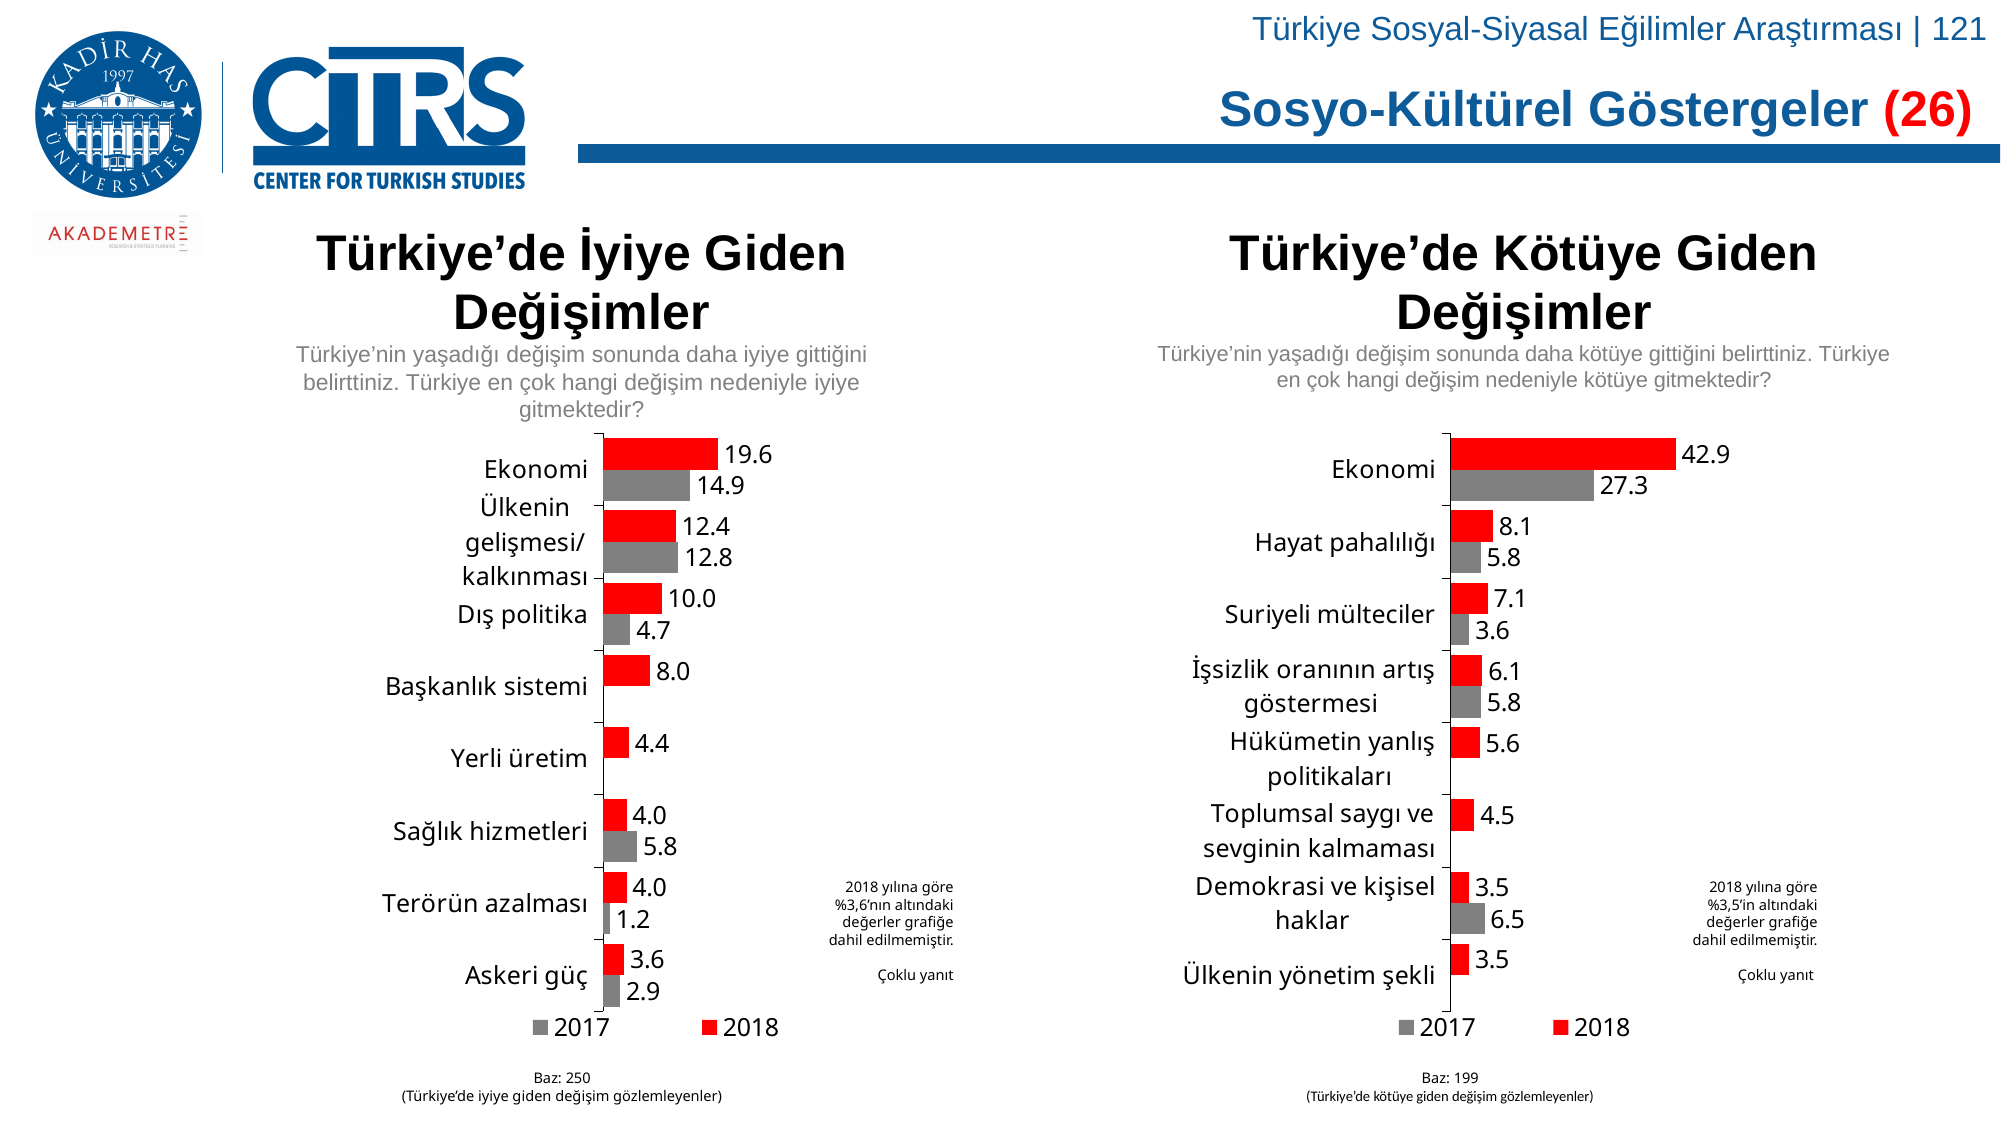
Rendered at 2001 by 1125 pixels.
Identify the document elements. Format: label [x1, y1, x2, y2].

picture [247, 38, 533, 197]
picture [16, 14, 219, 257]
chart [282, 412, 1044, 1057]
text_box [386, 1061, 737, 1112]
text_box [1291, 1061, 1609, 1112]
text_box [1135, 212, 1914, 400]
text_box [581, 70, 2000, 144]
chart [1163, 412, 1845, 1057]
text_box [230, 212, 934, 430]
